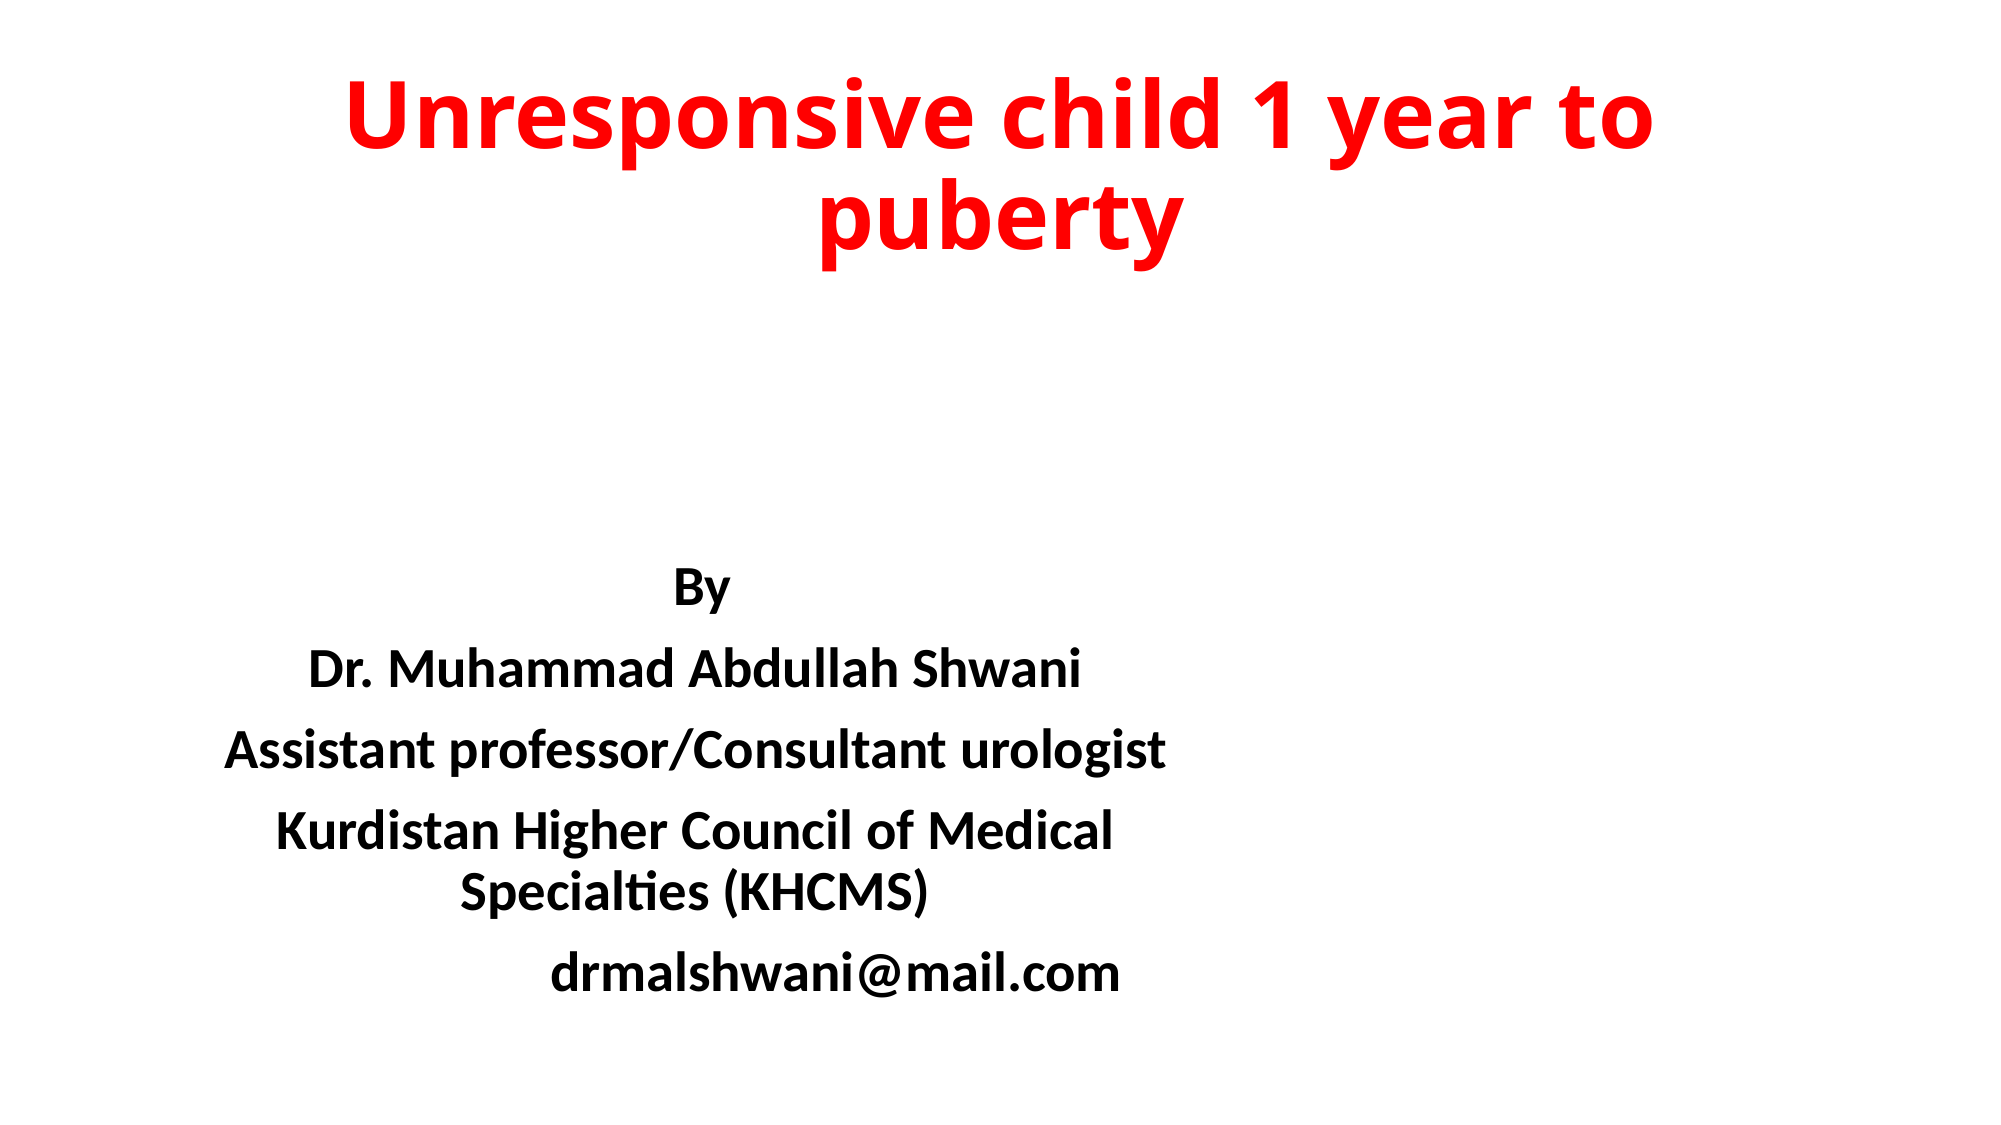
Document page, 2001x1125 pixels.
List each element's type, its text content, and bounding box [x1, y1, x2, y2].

title Unresponsive child 1 year to puberty [137, 59, 1863, 278]
list By Dr. Muhammad Abdullah Shwani Assistant professor/Consultant urologist Kurdistan Higher Council of Medical Specialties (KHCMS) drmalshwani@mail.com [137, 299, 1255, 1014]
